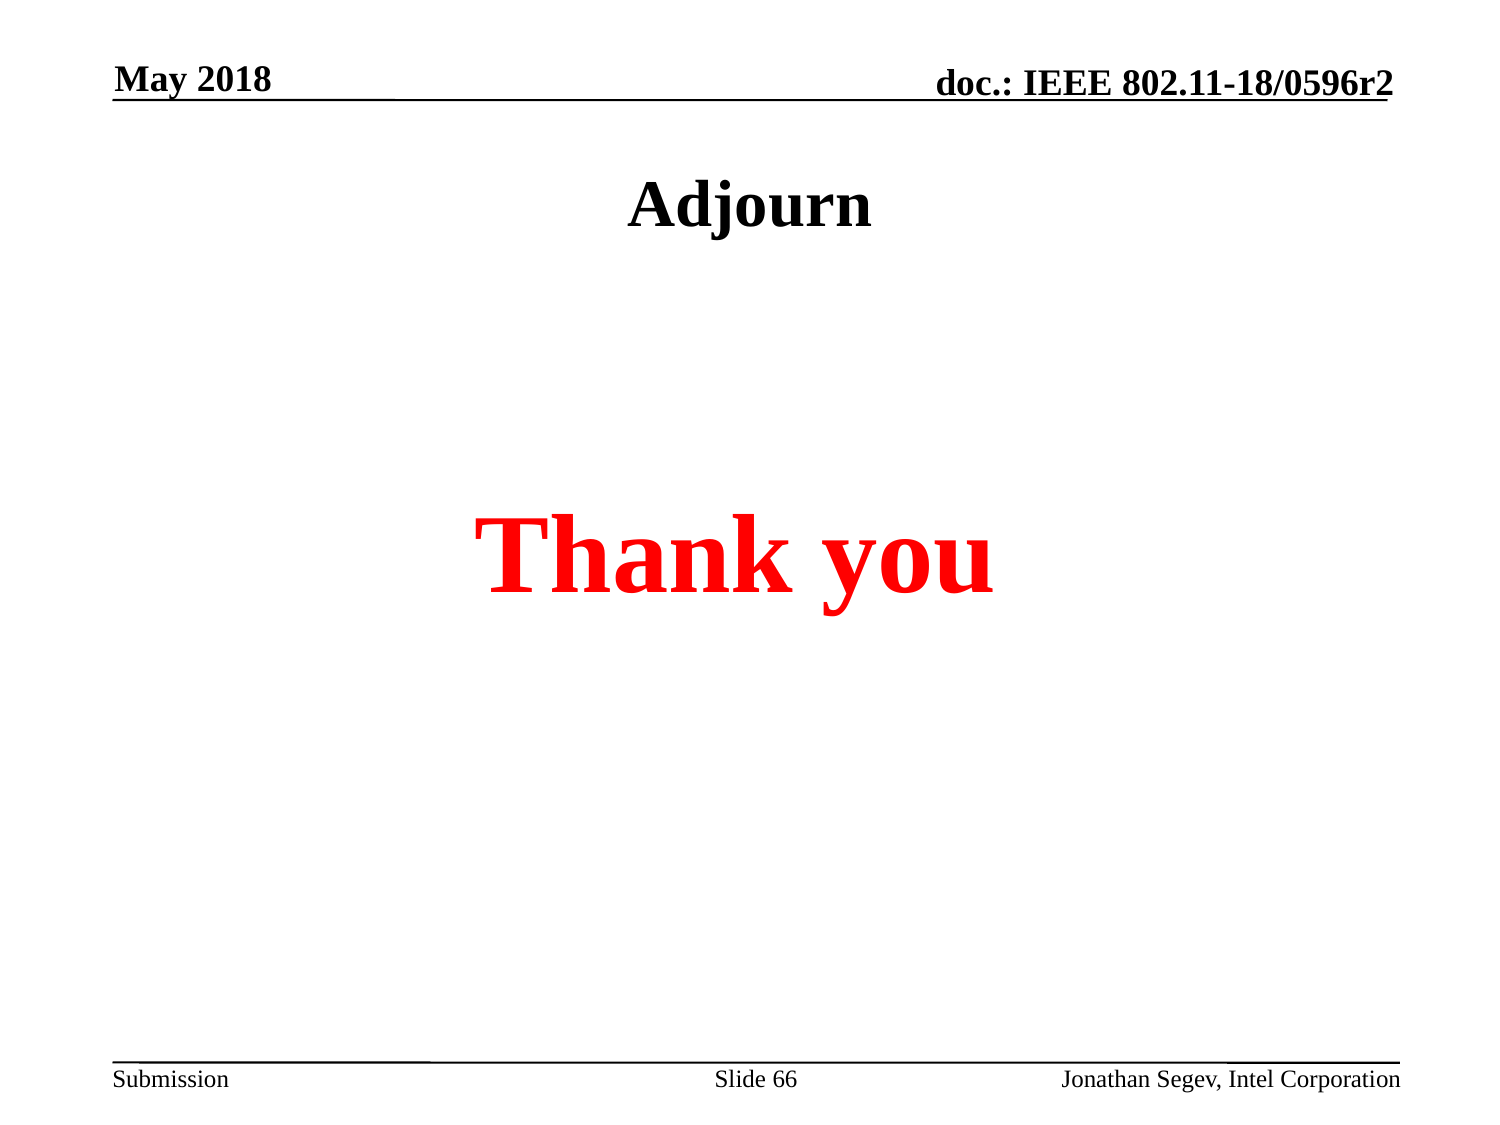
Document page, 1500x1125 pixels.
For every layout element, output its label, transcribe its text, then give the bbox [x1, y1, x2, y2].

slide_number Slide 66 [712, 1061, 800, 1123]
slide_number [114, 54, 423, 100]
list Thank you [112, 324, 1388, 1000]
footer Jonathan Segev, Intel Corporation [878, 1061, 1402, 1093]
title Adjourn [112, 112, 1388, 288]
